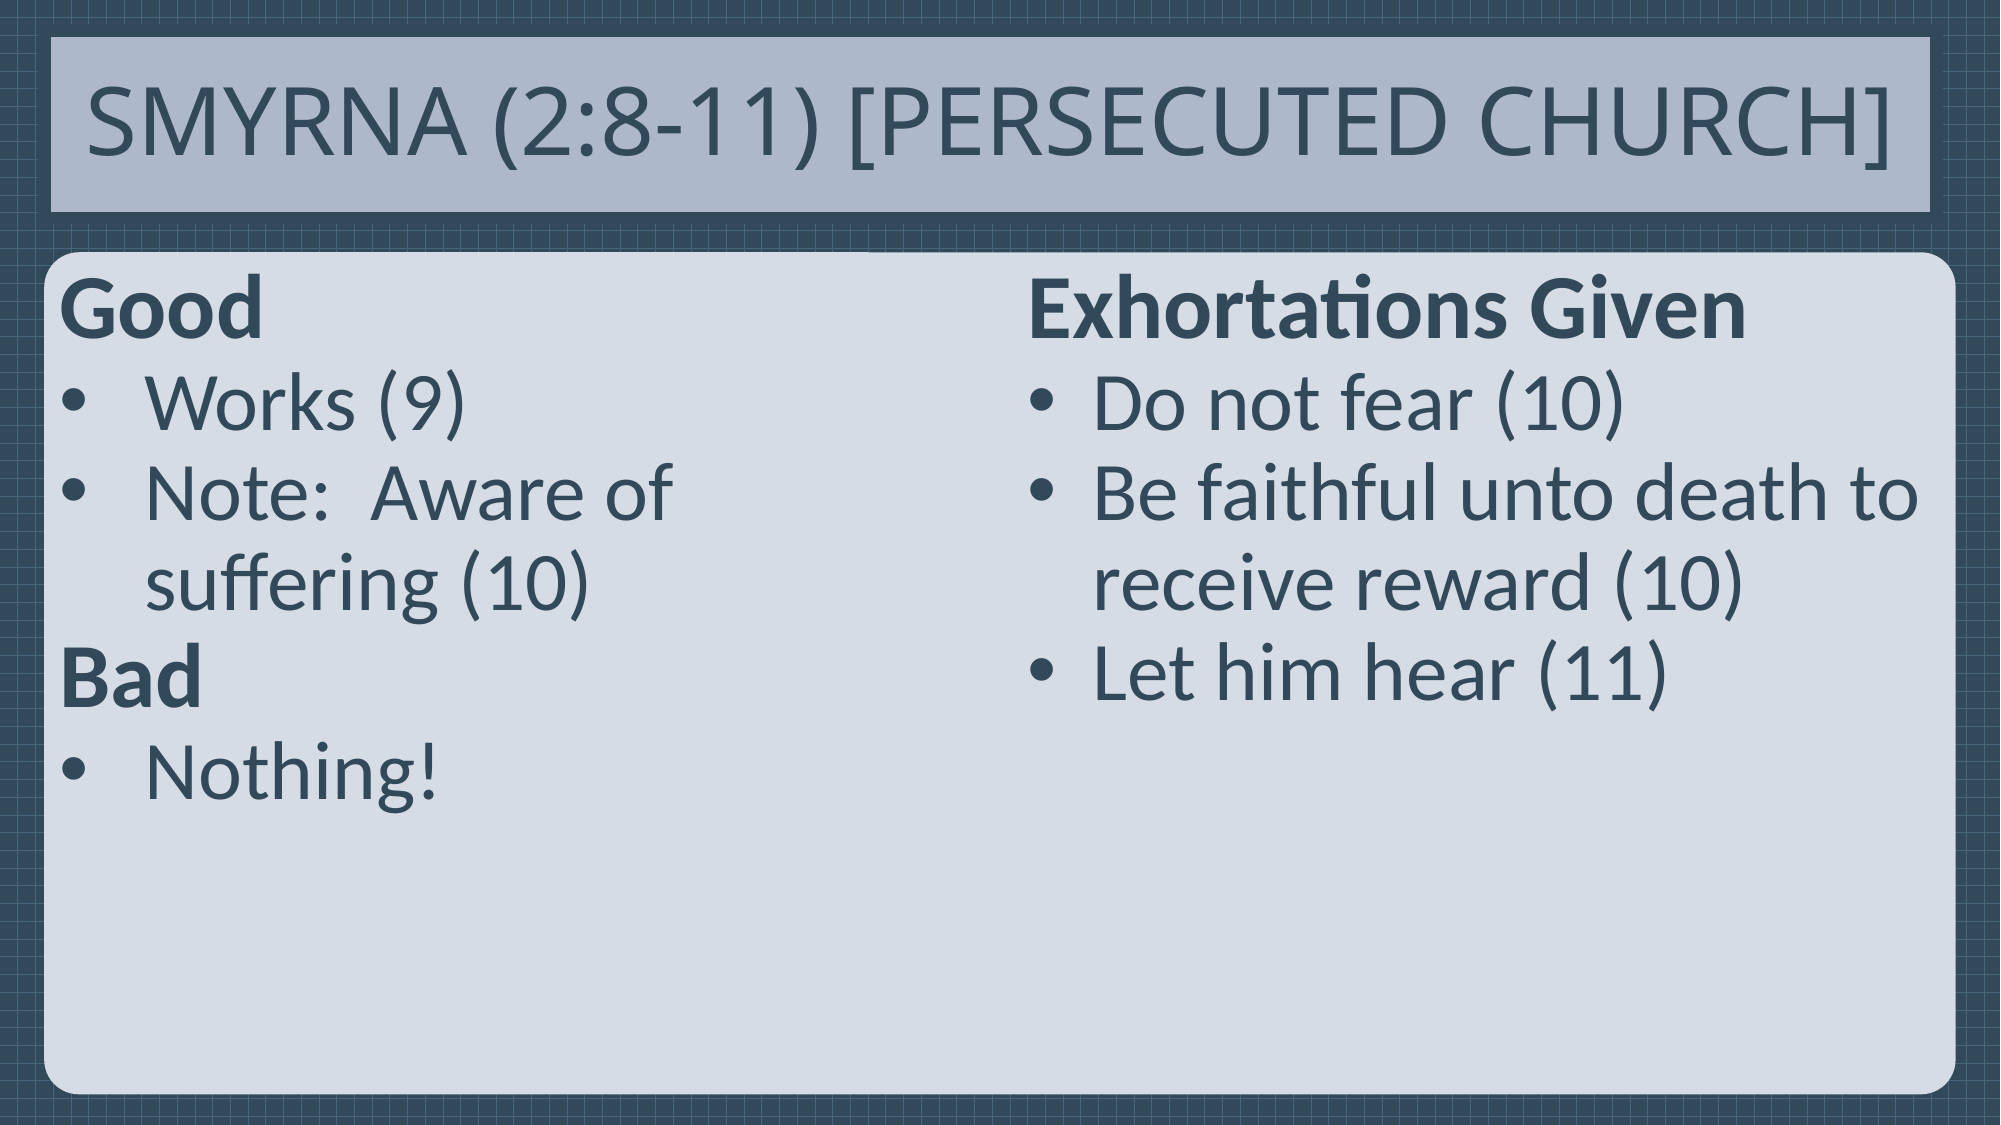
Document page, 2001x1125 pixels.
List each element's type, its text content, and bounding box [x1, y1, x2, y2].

list Good Works (9) Note: Aware of suffering (10) Bad Nothing! [44, 252, 1000, 1095]
title Smyrna (2:8-11) [Persecuted Church] [44, 30, 1937, 219]
text_box [71, 251, 1928, 1096]
list Exhortations Given Do not fear (10) Be faithful unto death to receive reward (10) Let him hear (11) [1012, 252, 1985, 1095]
